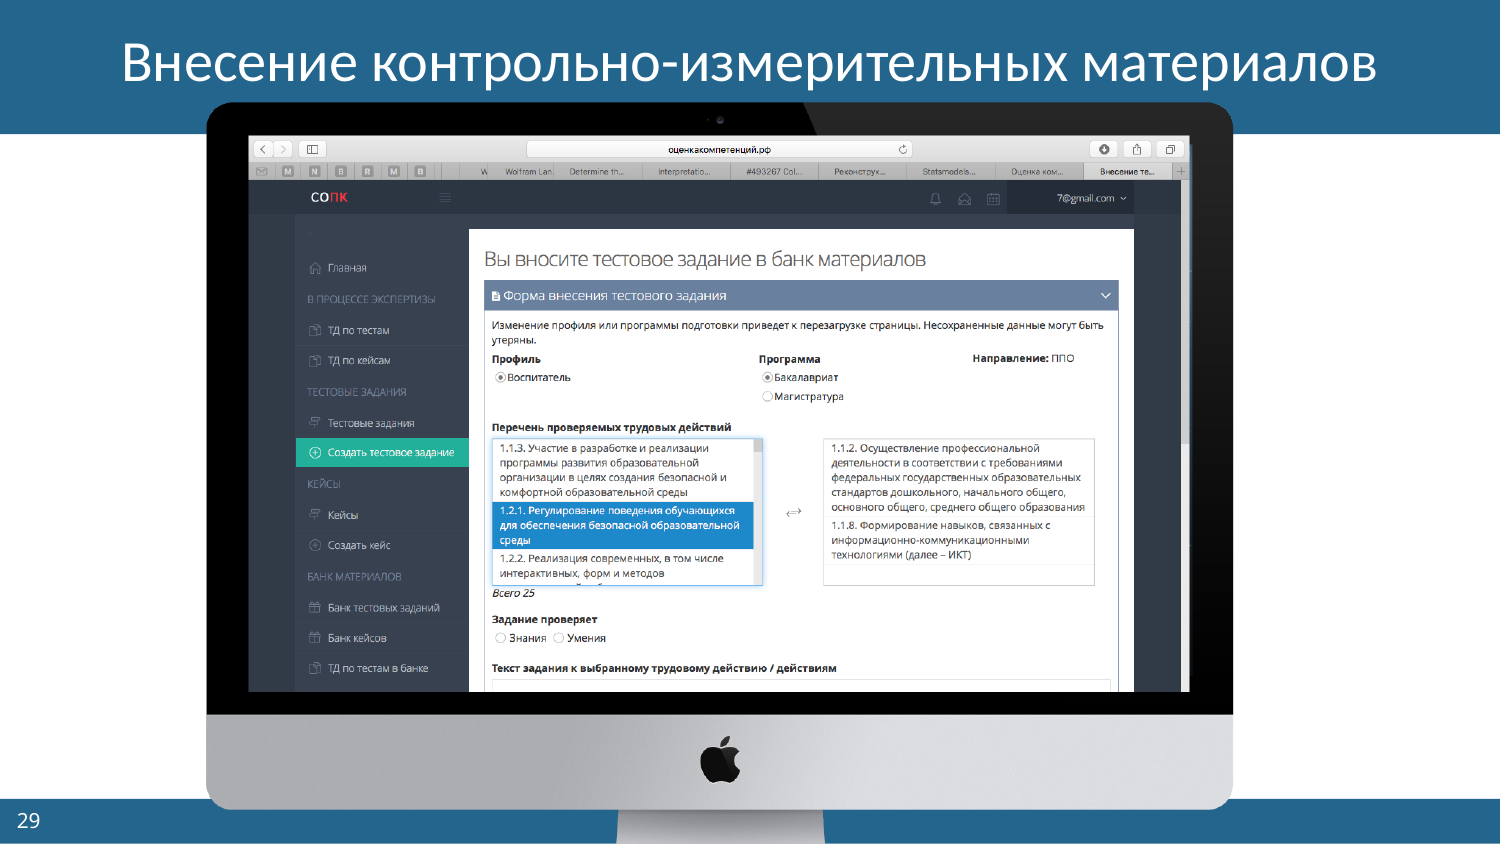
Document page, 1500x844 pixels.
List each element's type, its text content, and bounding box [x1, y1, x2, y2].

picture [162, 71, 1265, 844]
title Внесение контрольно-измерительных материалов [65, 23, 1435, 160]
